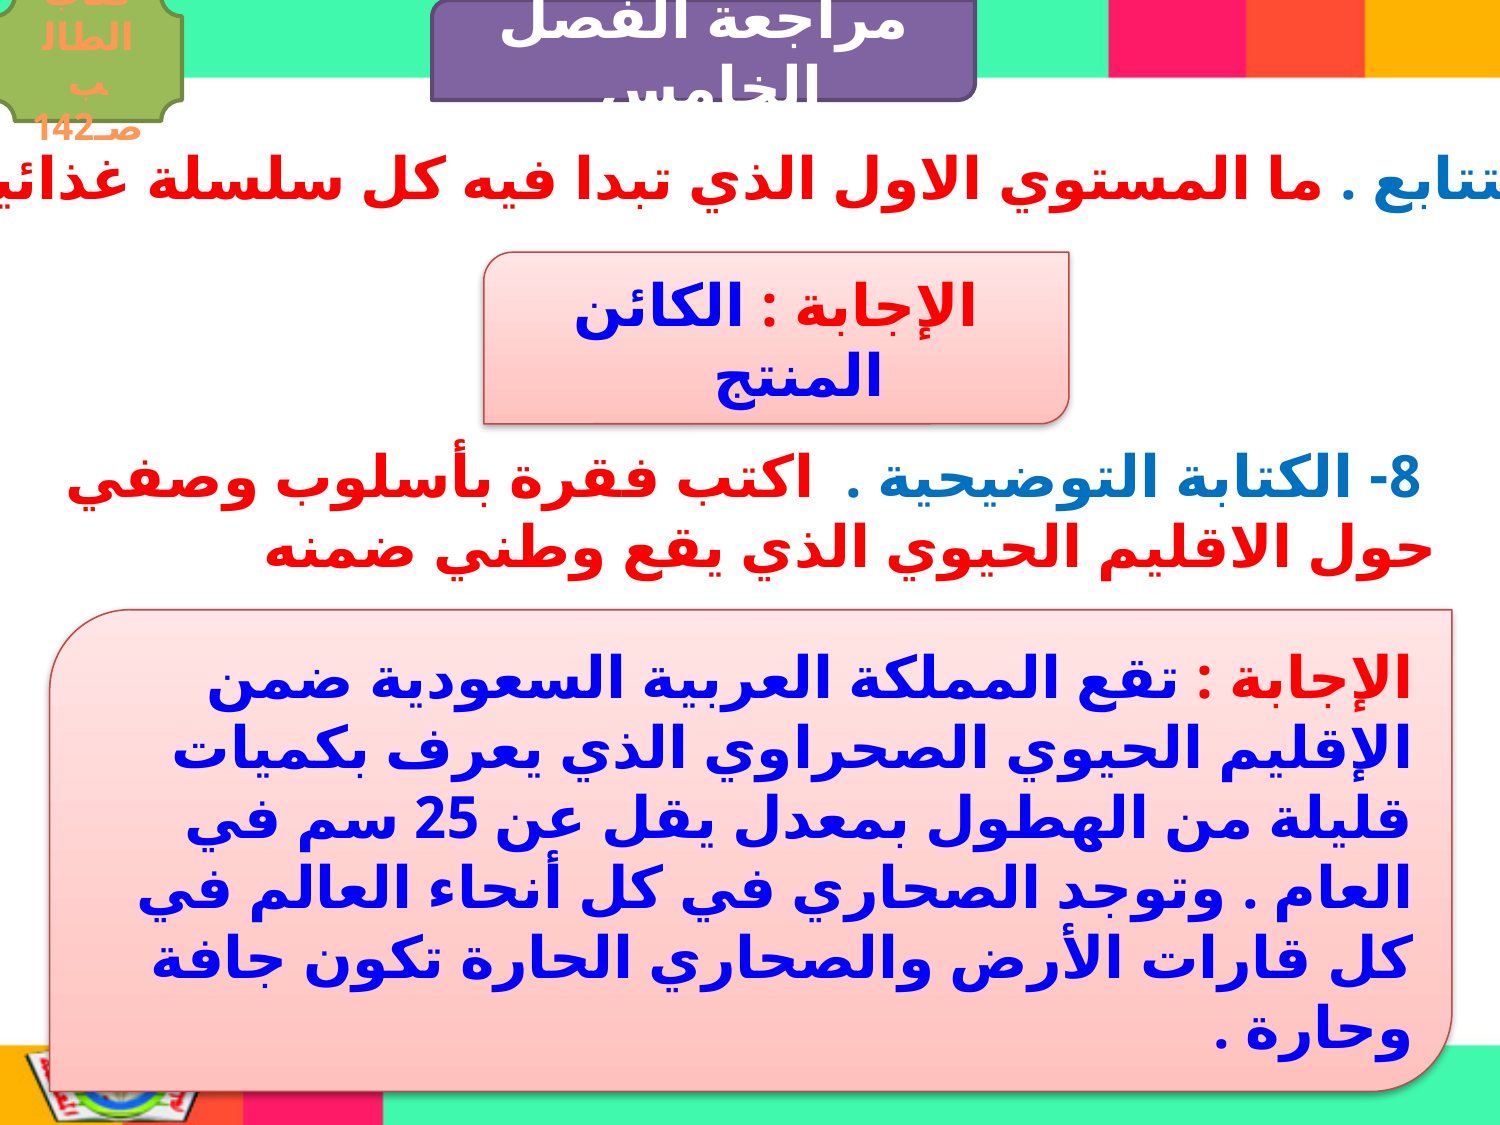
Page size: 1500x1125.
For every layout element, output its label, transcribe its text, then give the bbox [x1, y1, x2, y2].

text_box الإجابة : الكائن المنتج [483, 251, 1070, 425]
text_box 7- التتابع . ما المستوي الاول الذي تبدا فيه كل سلسلة غذائية ؟ [0, 134, 1500, 219]
text_box مراجعة الفصل الخامس [430, 0, 978, 103]
picture [0, 0, 1500, 134]
picture [0, 0, 11, 12]
picture [0, 219, 1500, 1125]
text_box كتاب الطالب صـ142 [0, 0, 185, 124]
text_box 8- الكتابة التوضيحية . اكتب فقرة بأسلوب وصفي حول الاقليم الحيوي الذي يقع وطني ضمنه [0, 432, 1452, 587]
text_box الإجابة : تقع المملكة العربية السعودية ضمن الإقليم الحيوي الصحراوي الذي يعرف بكميات قليلة من الهطول بمعدل يقل عن 25 سم في العام . وتوجد الصحاري في كل أنحاء العالم في كل قارات الأرض والصحاري الحارة تكون جافة وحارة . [48, 608, 1453, 1093]
